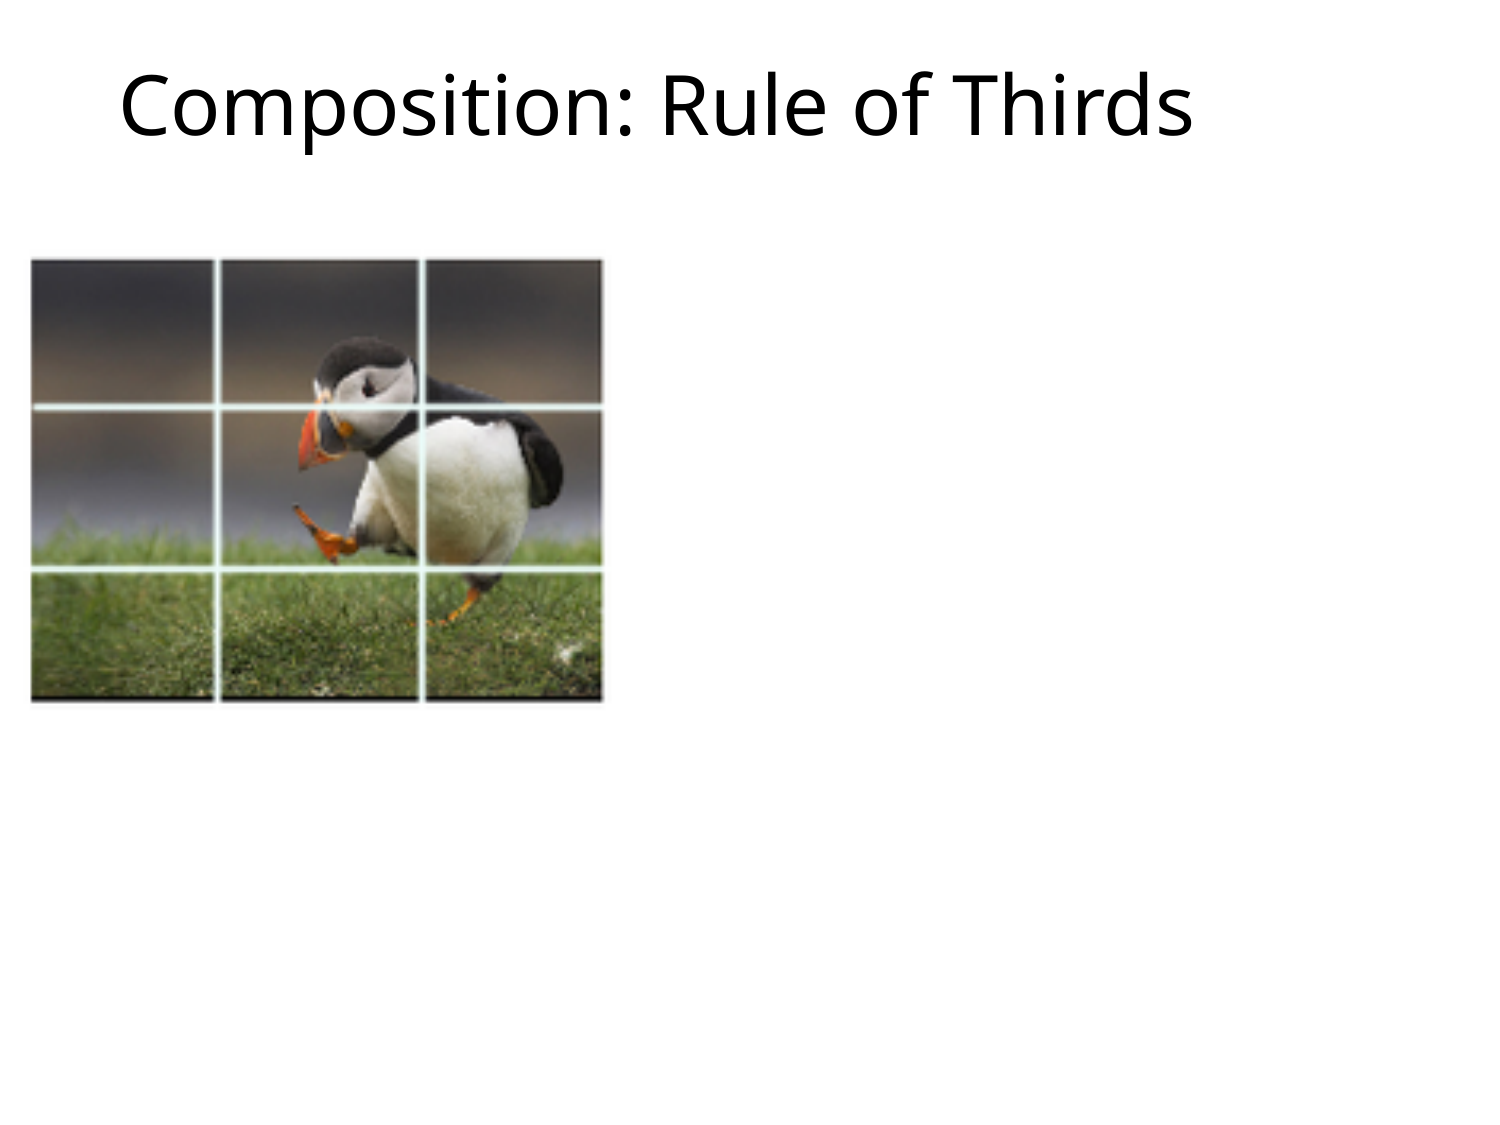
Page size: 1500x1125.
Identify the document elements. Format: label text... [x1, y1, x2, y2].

title Composition: Rule of Thirds [103, 0, 1397, 218]
picture [0, 225, 648, 793]
